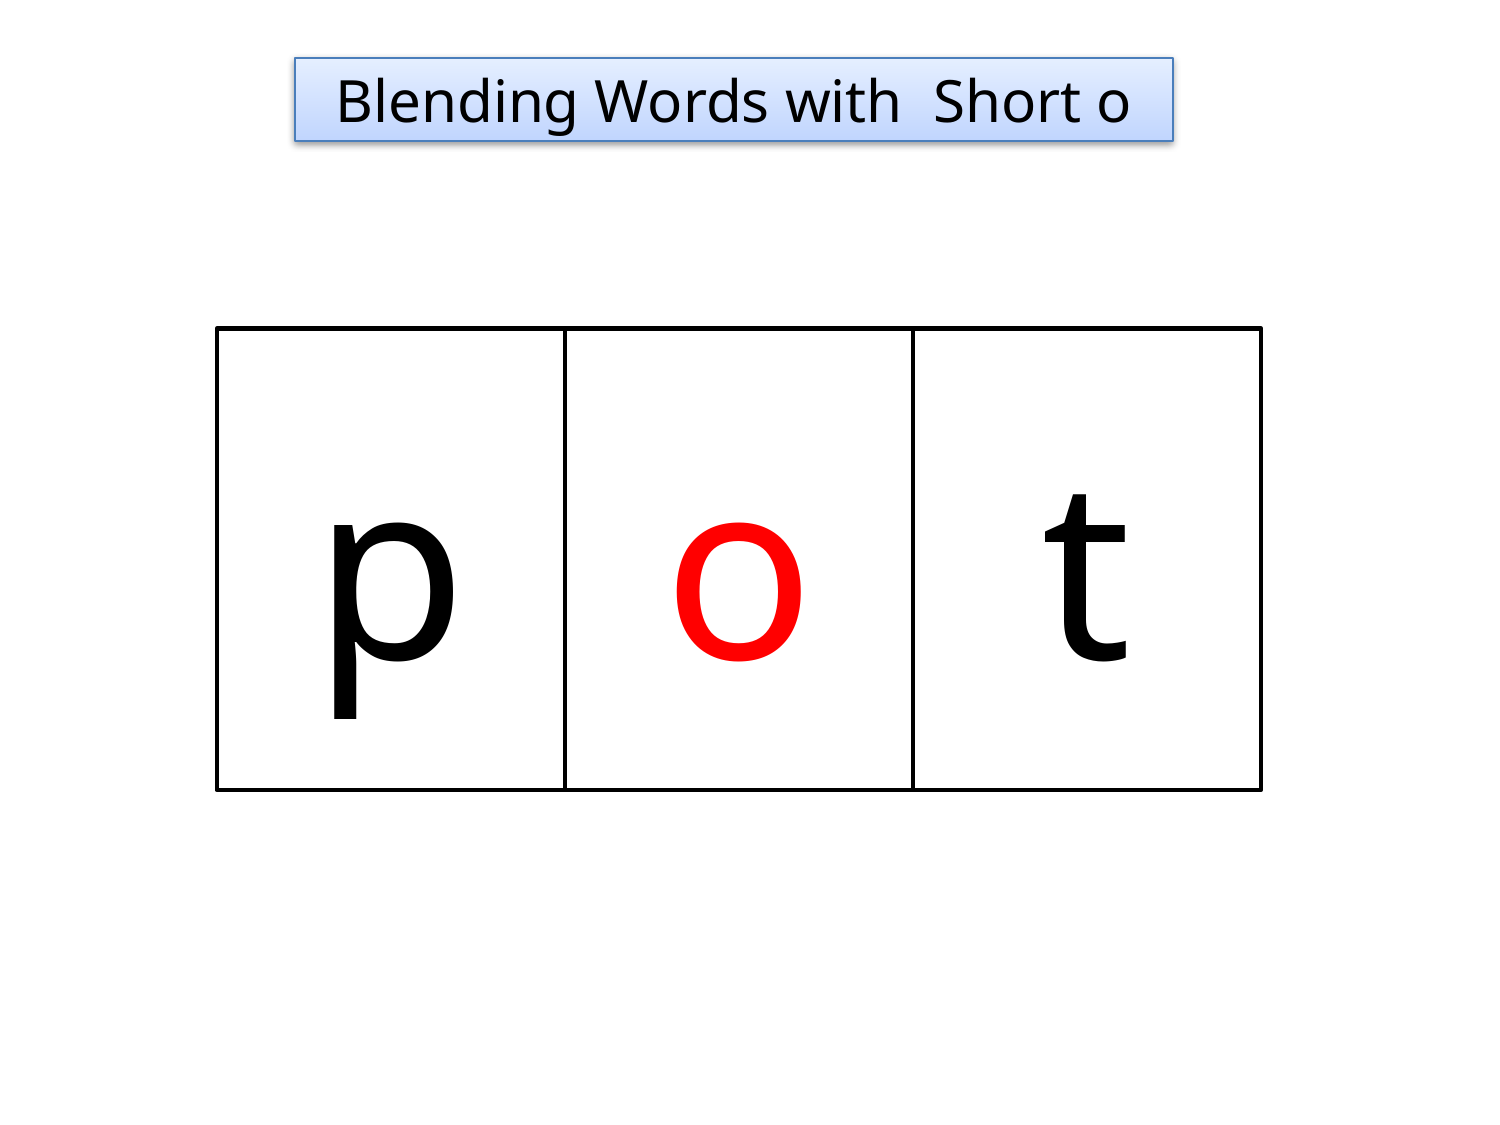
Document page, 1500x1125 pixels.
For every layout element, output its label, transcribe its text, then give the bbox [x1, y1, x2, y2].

text_box p [215, 326, 563, 792]
text_box Blending Words with Short o [294, 57, 1174, 142]
text_box o [563, 326, 911, 792]
text_box t [911, 326, 1263, 792]
